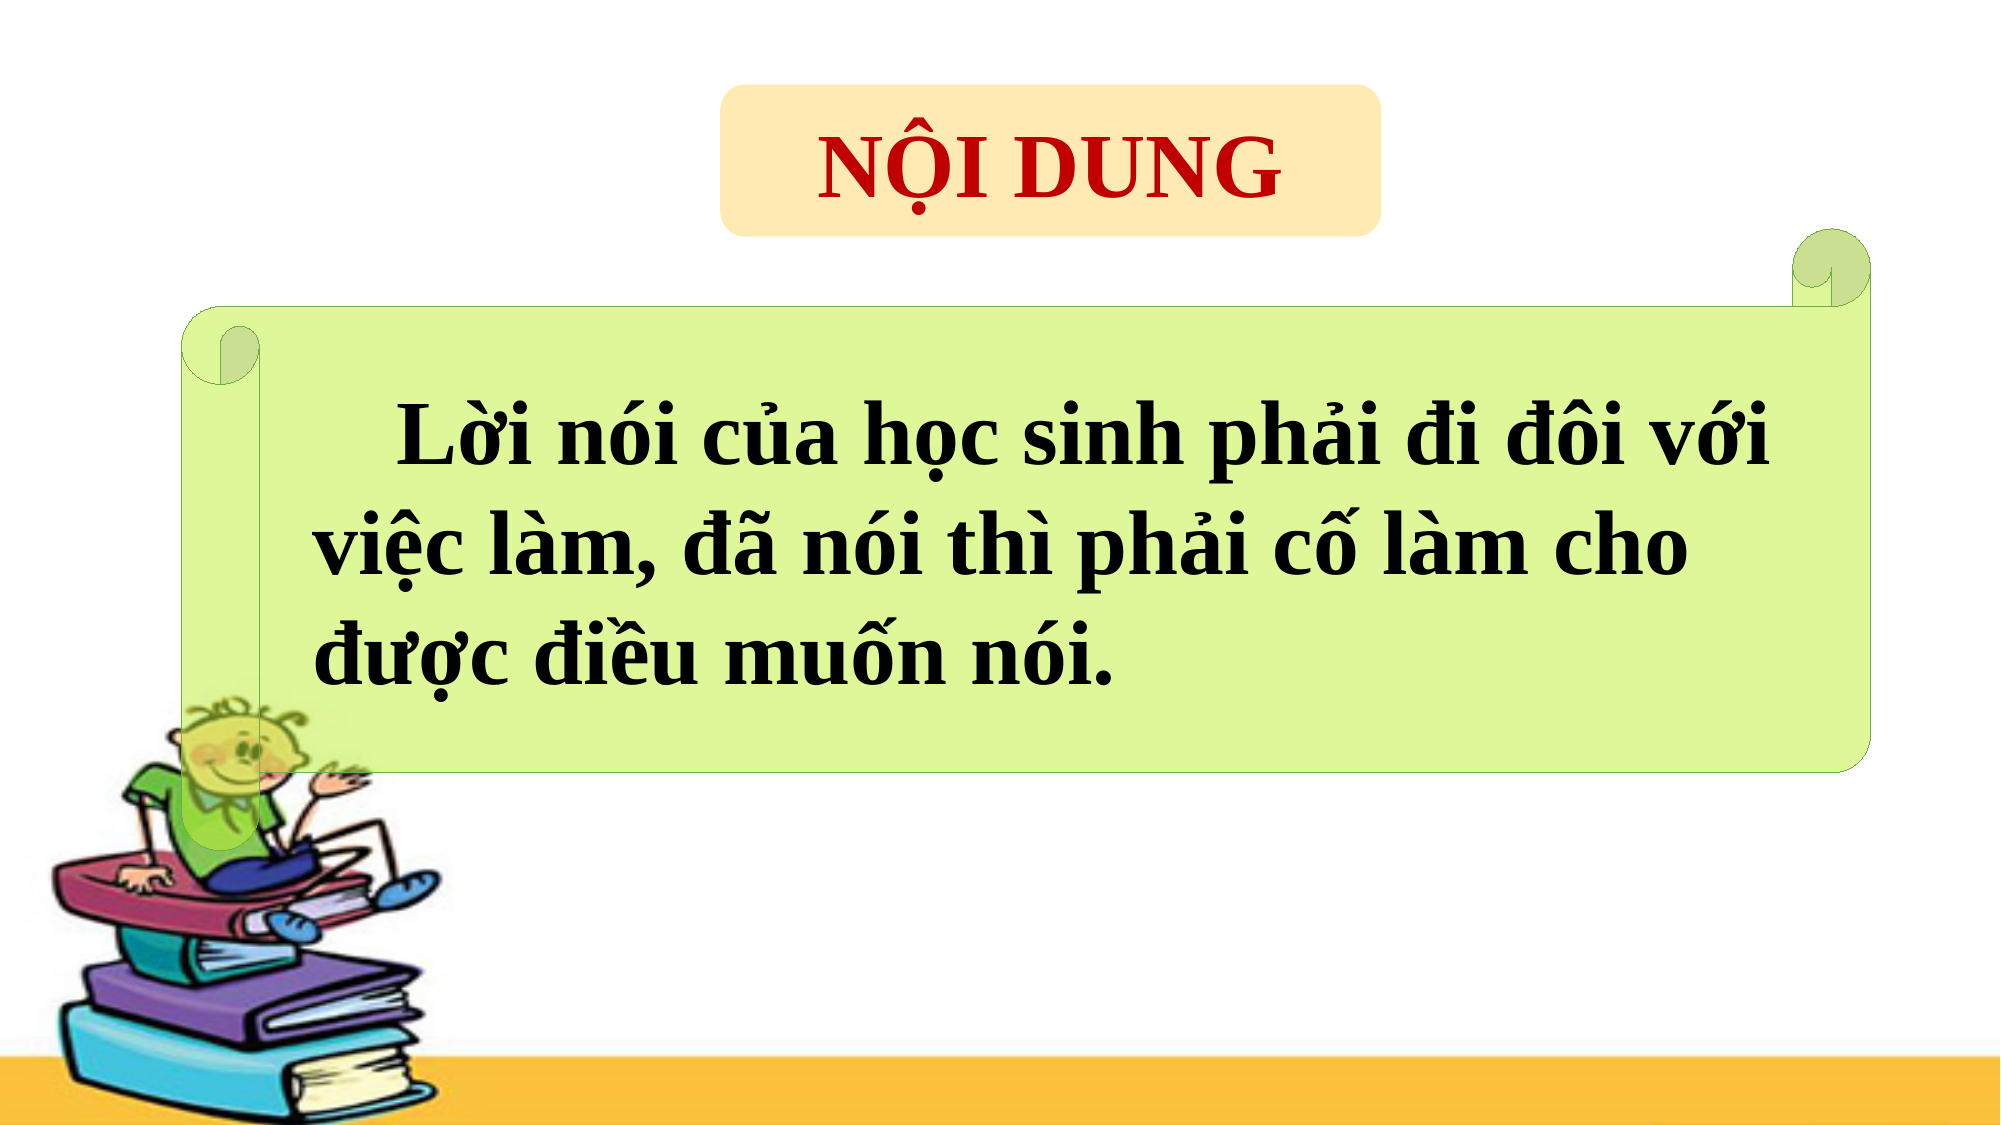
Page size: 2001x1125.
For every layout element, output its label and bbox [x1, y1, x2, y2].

text_box [181, 228, 1871, 851]
picture [0, 11, 2000, 1125]
